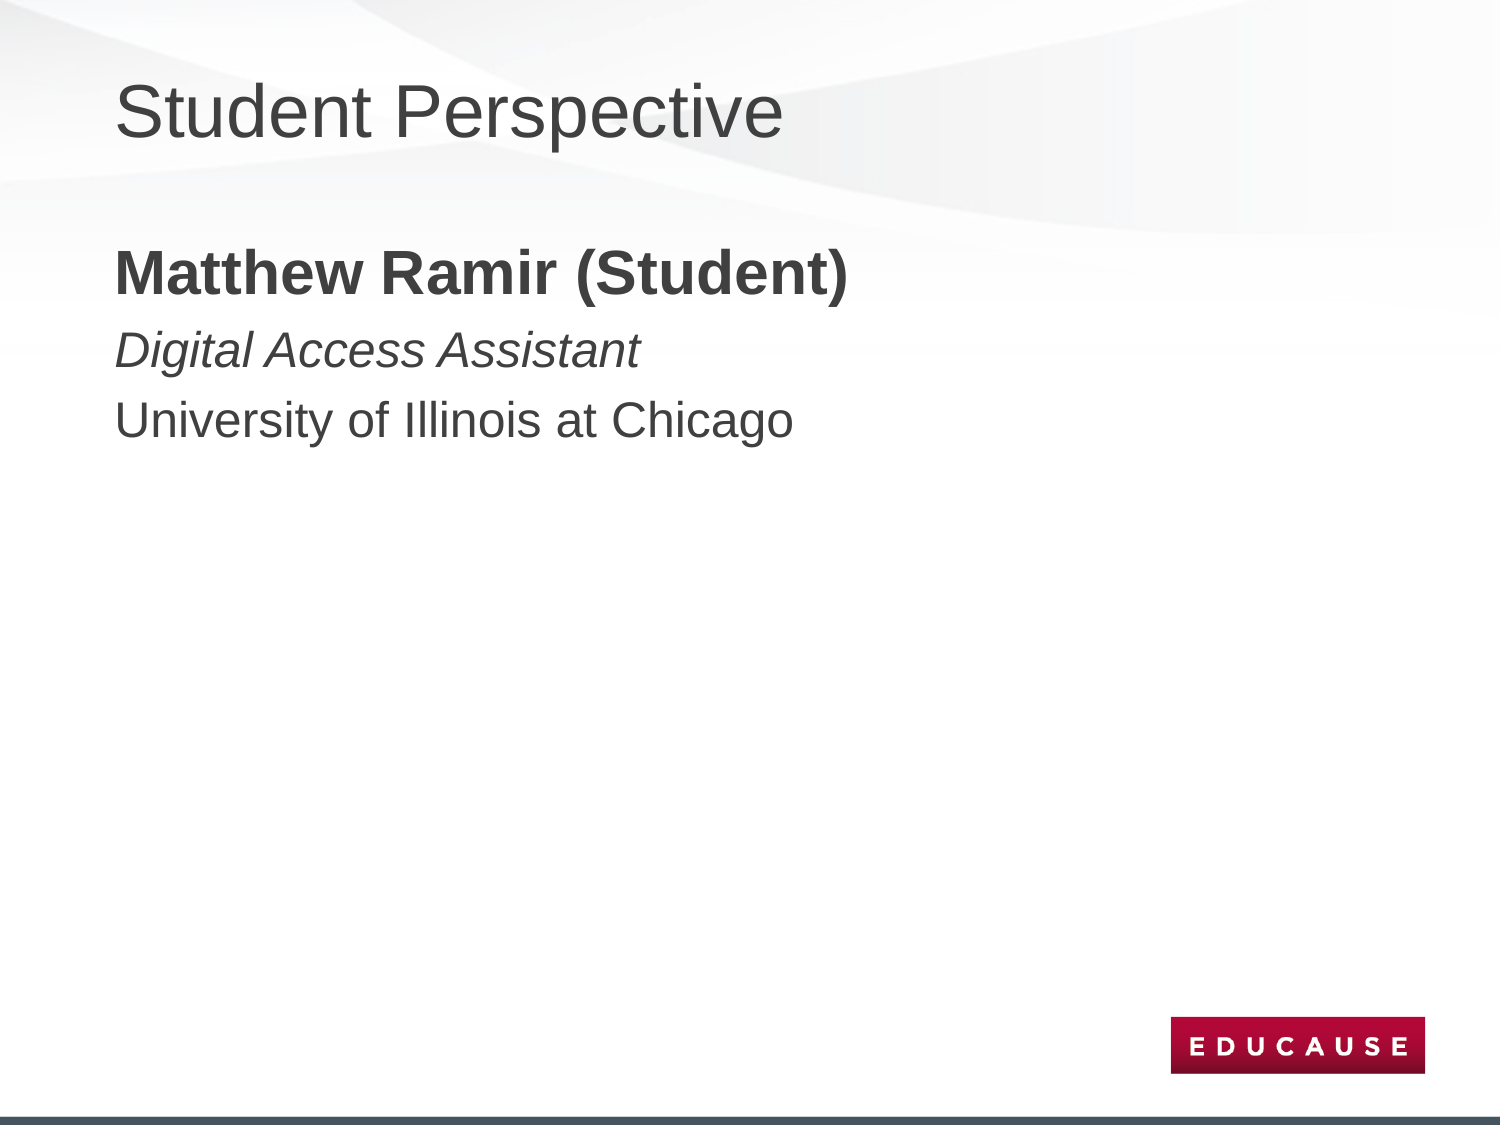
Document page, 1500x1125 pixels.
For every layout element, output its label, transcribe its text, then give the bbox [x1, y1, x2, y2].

title Student Perspective [99, 55, 1416, 176]
list Matthew Ramir (Student) Digital Access Assistant University of Illinois at Chicago [99, 224, 1425, 971]
picture [0, 0, 1500, 1125]
